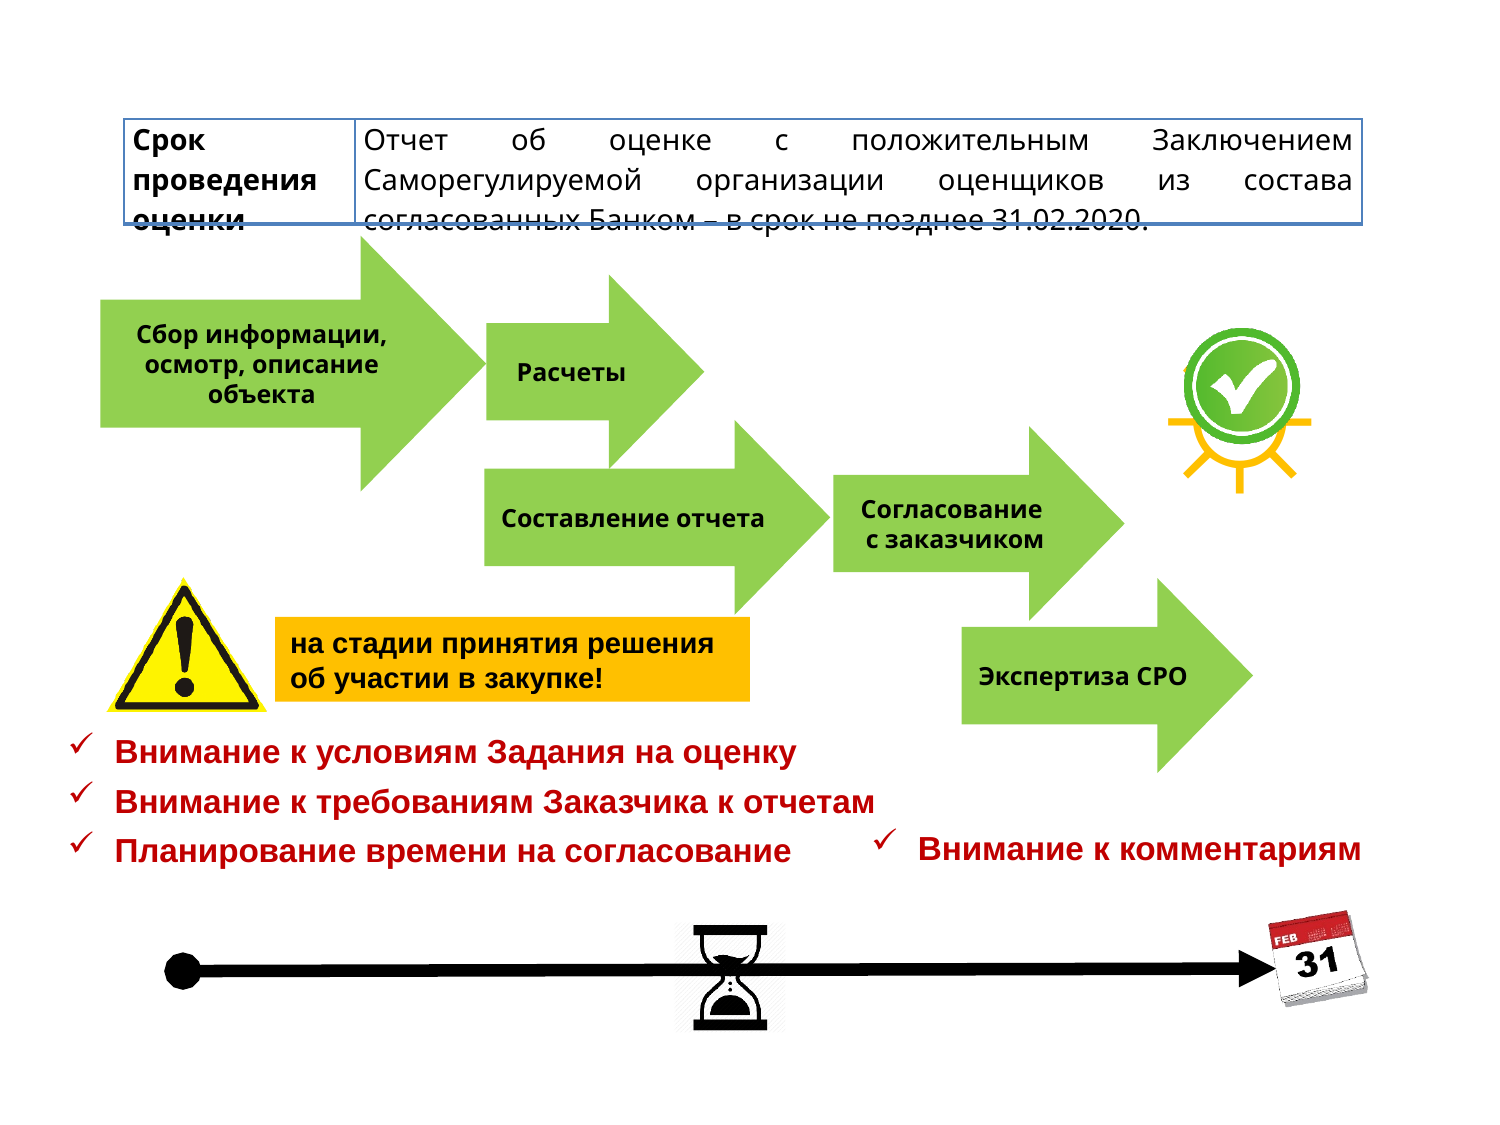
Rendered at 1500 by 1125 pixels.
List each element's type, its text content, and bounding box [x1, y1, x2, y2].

picture [673, 921, 786, 1034]
text_box ☼ [1116, 230, 1317, 533]
text_box Согласование с заказчиком [831, 424, 1119, 623]
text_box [182, 968, 668, 972]
picture [106, 576, 267, 712]
picture [1182, 326, 1302, 446]
table_header Срок проведения оценки [125, 120, 354, 222]
text_box Расчеты [484, 272, 707, 466]
text_box на стадии принятия решения об участии в закупке! [275, 616, 750, 702]
picture [1264, 907, 1372, 1010]
text_box Составление отчета [482, 418, 831, 616]
text_box Сбор информации, осмотр, описание объекта [98, 233, 484, 494]
text_box Внимание к условиям Задания на оценку Внимание к требованиям Заказчика к отчетам Планирование времени на согласование [53, 723, 939, 939]
table_header Отчет об оценке с положительным Заключением Саморегулируемой организации оценщиков из состава согласованных Банком – в срок не позднее 31.02.2020. [356, 120, 1361, 222]
text_box Внимание к комментариям [856, 819, 1403, 875]
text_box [791, 968, 1259, 972]
text_box Экспертиза СРО [959, 576, 1256, 775]
